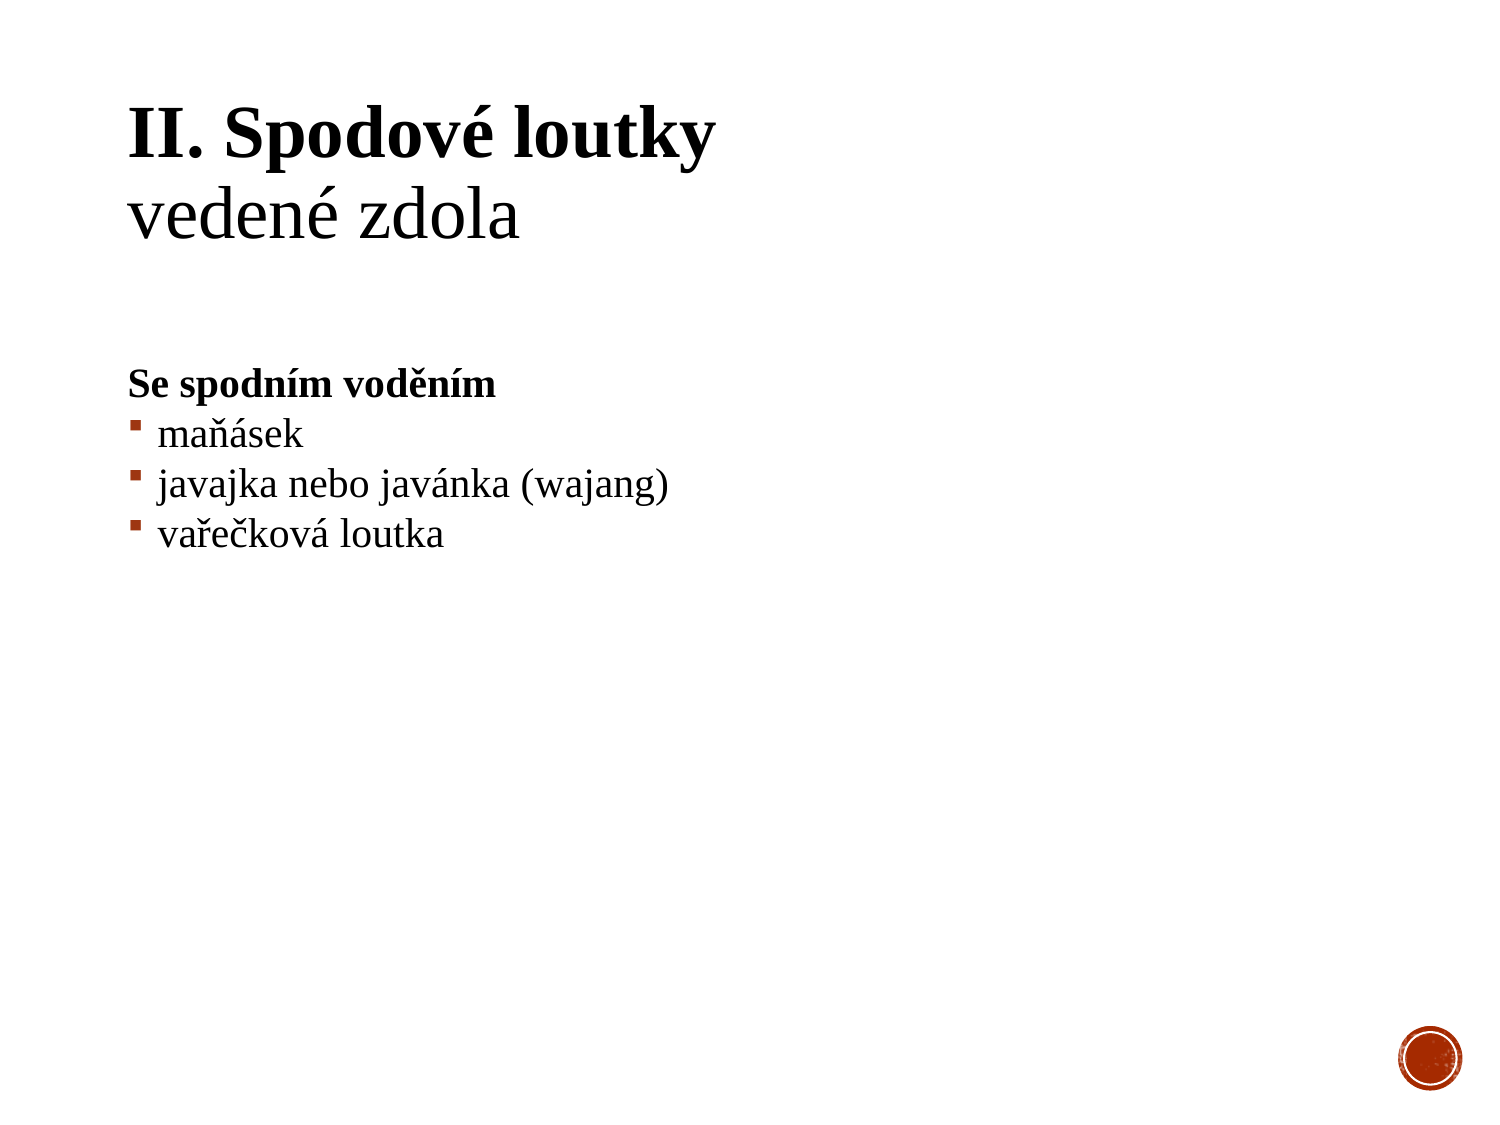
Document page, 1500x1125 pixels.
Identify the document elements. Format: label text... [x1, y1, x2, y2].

title II. Spodové loutky vedené zdola [112, 79, 1388, 268]
list Se spodním voděním maňásek javajka nebo javánka (wajang) vařečková loutka [112, 348, 1388, 1013]
